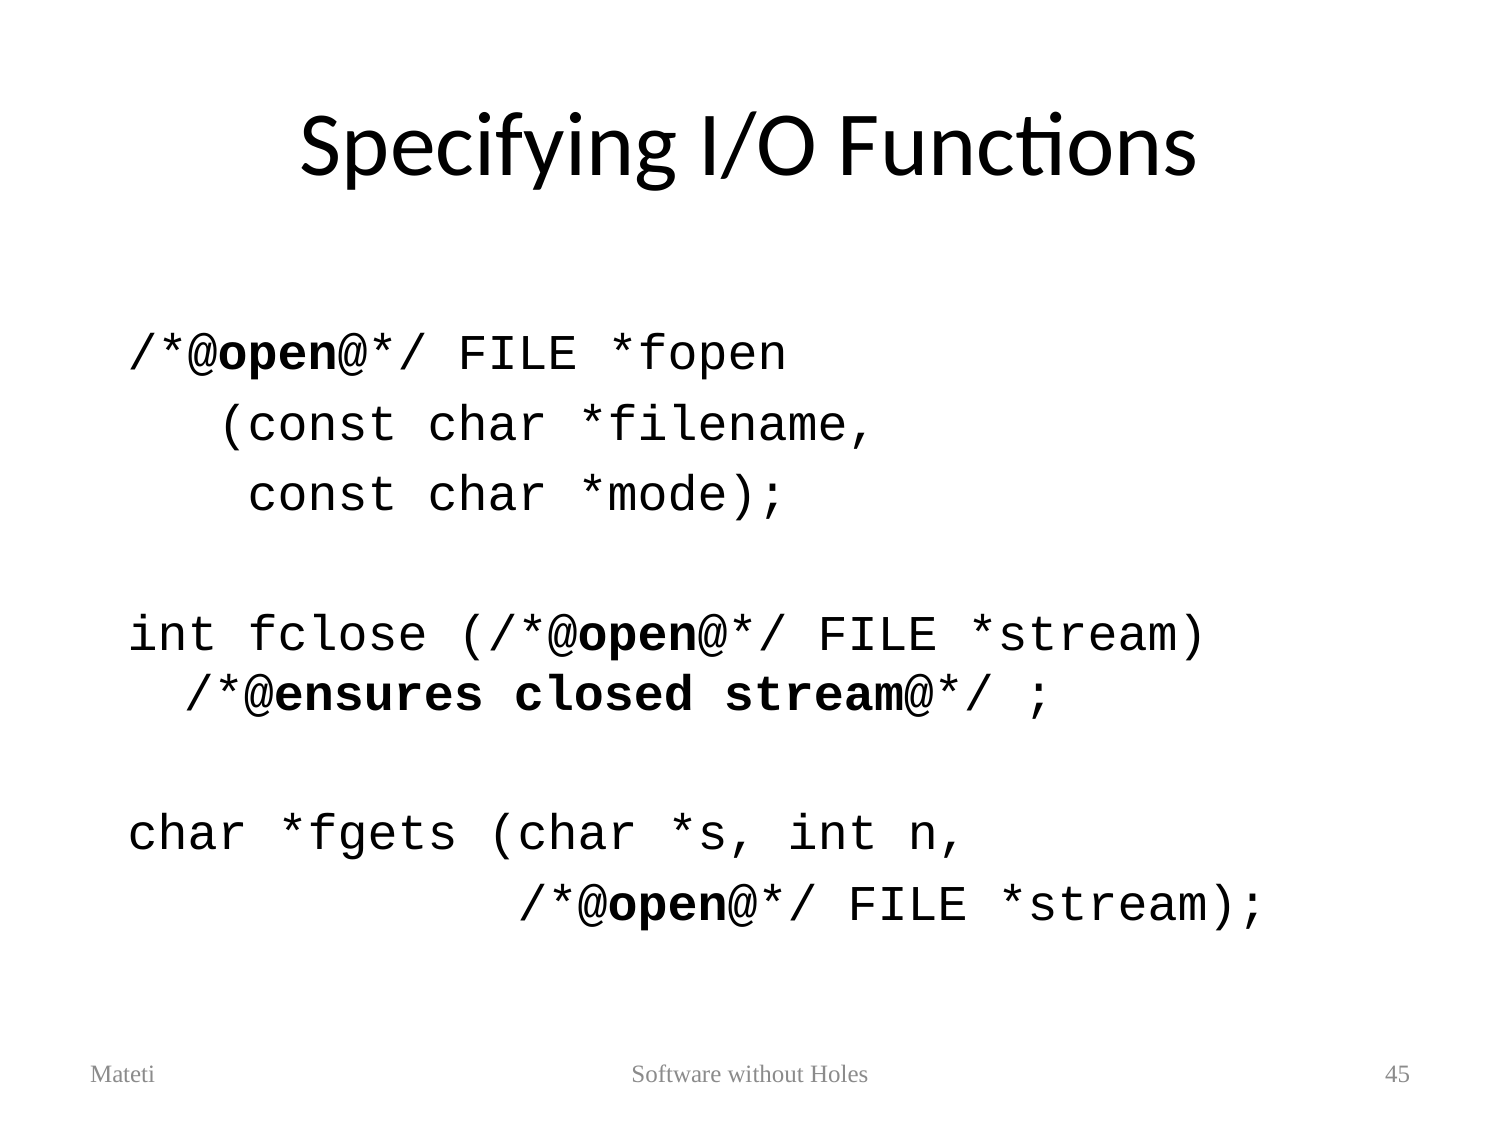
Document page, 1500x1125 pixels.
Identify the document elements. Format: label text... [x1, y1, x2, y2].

list /*@open@*/ FILE *fopen (const char *filename, const char *mode); int fclose (/*@open@*/ FILE *stream) /*@ensures closed stream@*/ ; char *fgets (char *s, int n, /*@open@*/ FILE *stream); [112, 312, 1388, 988]
slide_number 45 [1074, 1042, 1425, 1103]
footer Software without Holes [512, 1042, 988, 1103]
slide_number Mateti [75, 1042, 425, 1103]
title Specifying I/O Functions [75, 45, 1425, 233]
